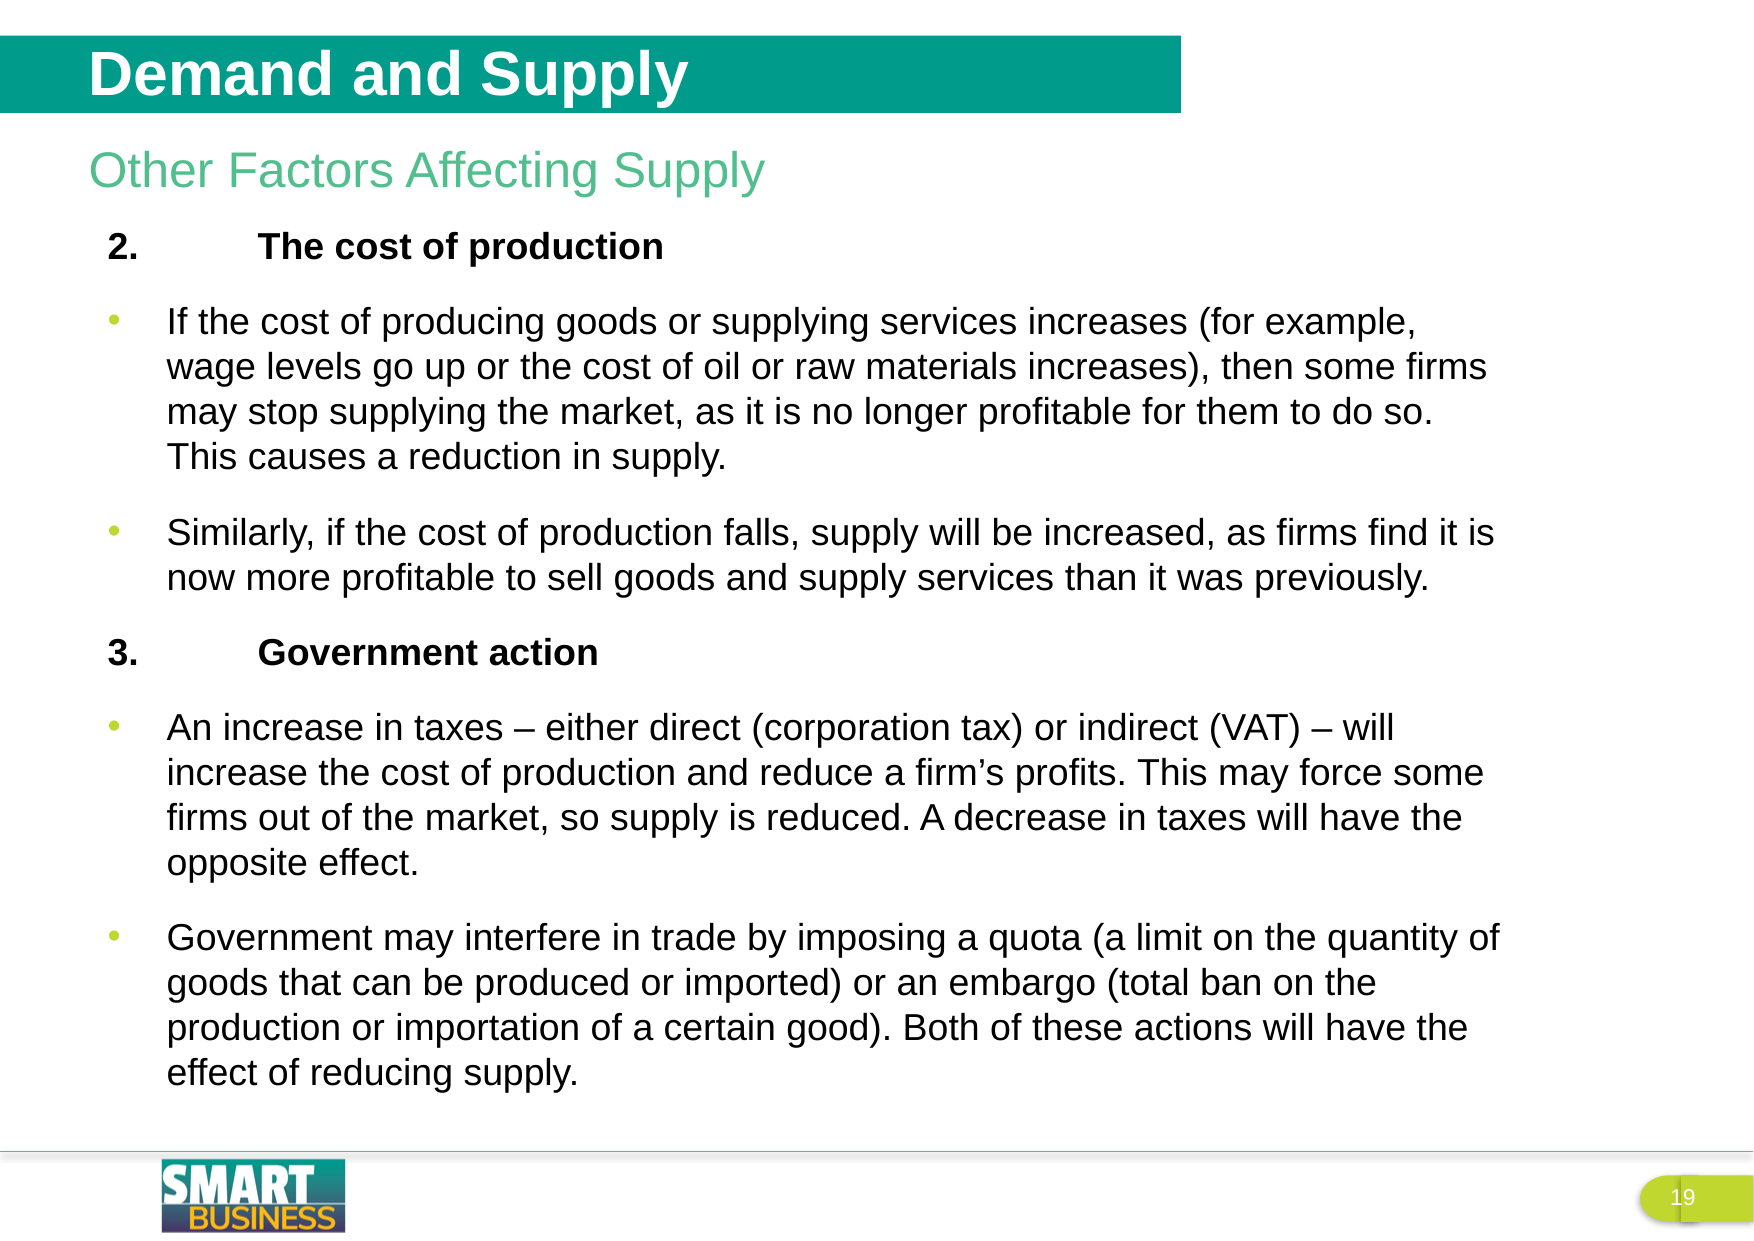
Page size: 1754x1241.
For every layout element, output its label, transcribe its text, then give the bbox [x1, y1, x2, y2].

picture [150, 1138, 357, 1241]
list 2. The cost of production If the cost of producing goods or supplying services increases (for example, wage levels go up or the cost of oil or raw materials increases), then some firms may stop supplying the market, as it is no longer profitable for them to do so. This causes a reduction in supply. Similarly, if the cost of production falls, supply will be increased, as firms find it is now more profitable to sell goods and supply services than it was previously. 3. Government action An increase in taxes – either direct (corporation tax) or indirect (VAT) – will increase the cost of production and reduce a firm’s profits. This may force some firms out of the market, so supply is reduced. A decrease in taxes will have the opposite effect. Government may interfere in trade by imposing a quota (a limit on the quantity of goods that can be produced or imported) or an embargo (total ban on the production or importation of a certain good). Both of these actions will have the effect of reducing supply. [63, 214, 1518, 1138]
list Other Factors Affecting Supply [0, 133, 1754, 210]
list Demand and Supply [0, 35, 1181, 113]
